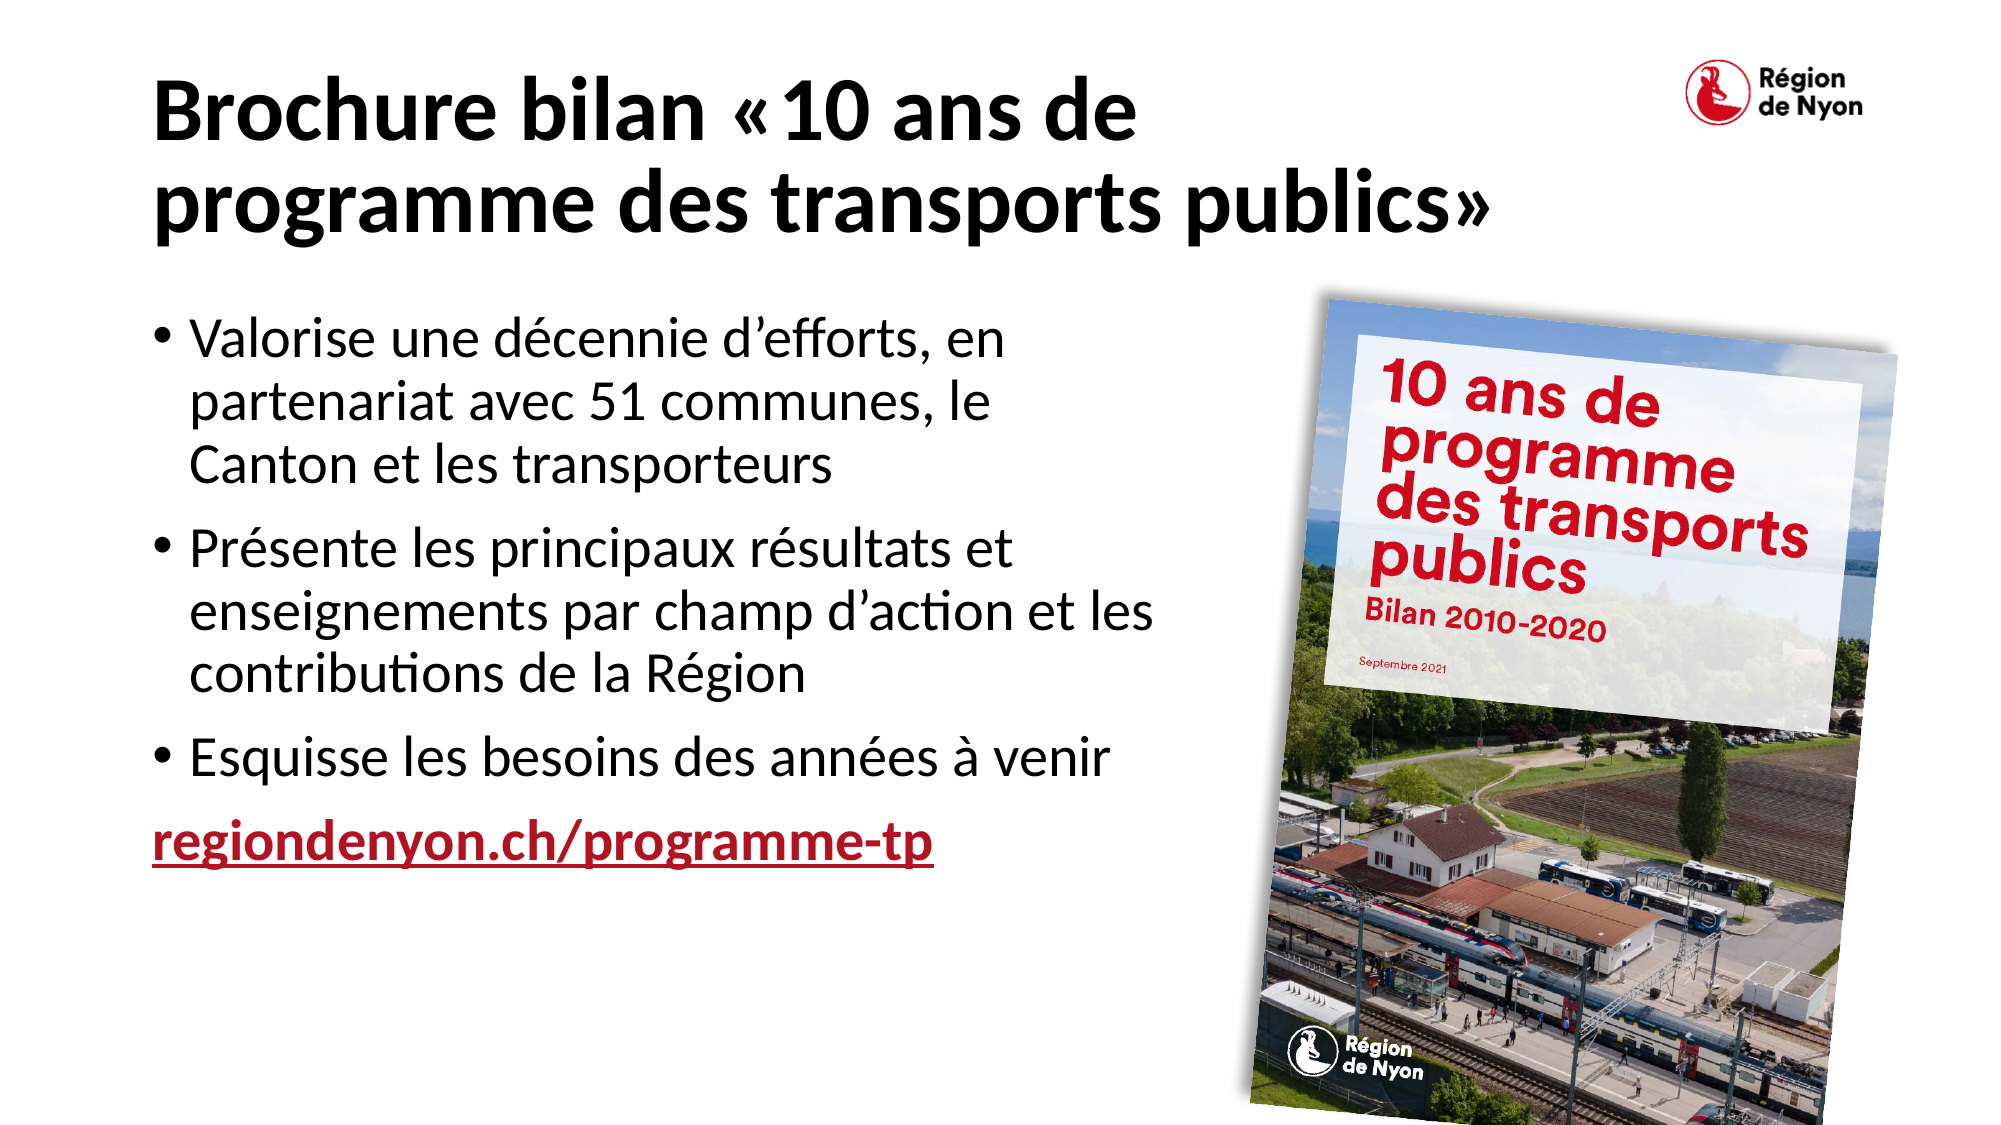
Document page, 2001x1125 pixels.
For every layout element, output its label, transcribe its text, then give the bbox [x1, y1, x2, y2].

title Brochure bilan «10 ans de programme des transports publics» [137, 59, 1614, 278]
picture [1685, 59, 1863, 126]
list Valorise une décennie d’efforts, en partenariat avec 51 communes, le Canton et les transporteurs Présente les principaux résultats et enseignements par champ d’action et les contributions de la Région Esquisse les besoins des années à venir regiondenyon.ch/programme-tp [137, 299, 1172, 1014]
picture [1250, 300, 1898, 1125]
